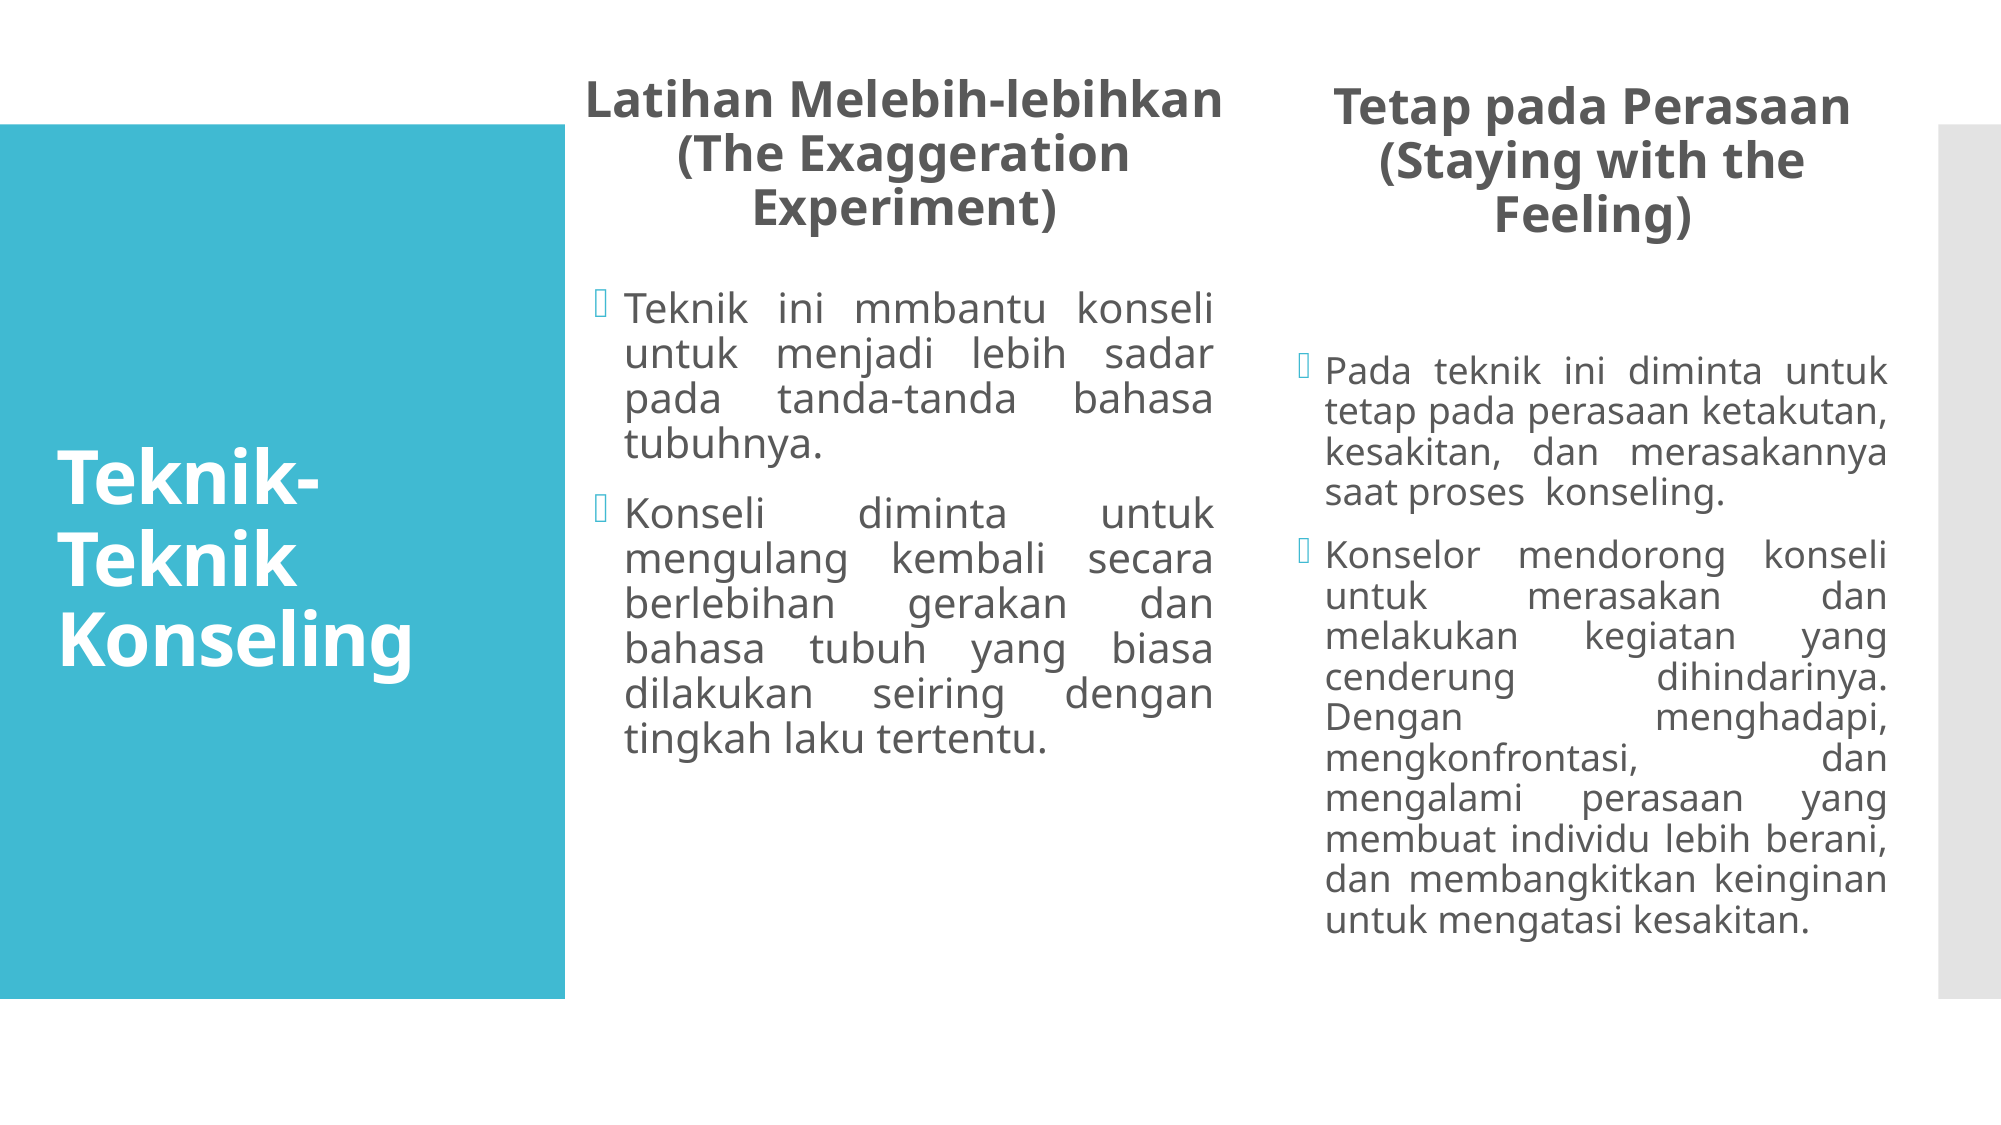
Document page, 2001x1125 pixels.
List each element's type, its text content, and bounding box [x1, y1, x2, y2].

list Teknik ini mmbantu konseli untuk menjadi lebih sadar pada tanda-tanda bahasa tubuhnya. Konseli diminta untuk mengulang kembali secara berlebihan gerakan dan bahasa tubuh yang biasa dilakukan seiring dengan tingkah laku tertentu. [578, 294, 1230, 757]
title Teknik- Teknik Konseling [41, 184, 525, 940]
list Pada teknik ini diminta untuk tetap pada perasaan ketakutan, kesakitan, dan merasakannya saat proses konseling. Konselor mendorong konseli untuk merasakan dan melakukan kegiatan yang cenderung dihindarinya. Dengan menghadapi, mengkonfrontasi, dan mengalami perasaan yang membuat individu lebih berani, dan membangkitkan keinginan untuk mengatasi kesakitan. [1282, 316, 1904, 977]
list Latihan Melebih-lebihkan (The Exaggeration Experiment) [550, 91, 1259, 244]
list Tetap pada Perasaan (Staying with the Feeling) [1282, 117, 1904, 251]
